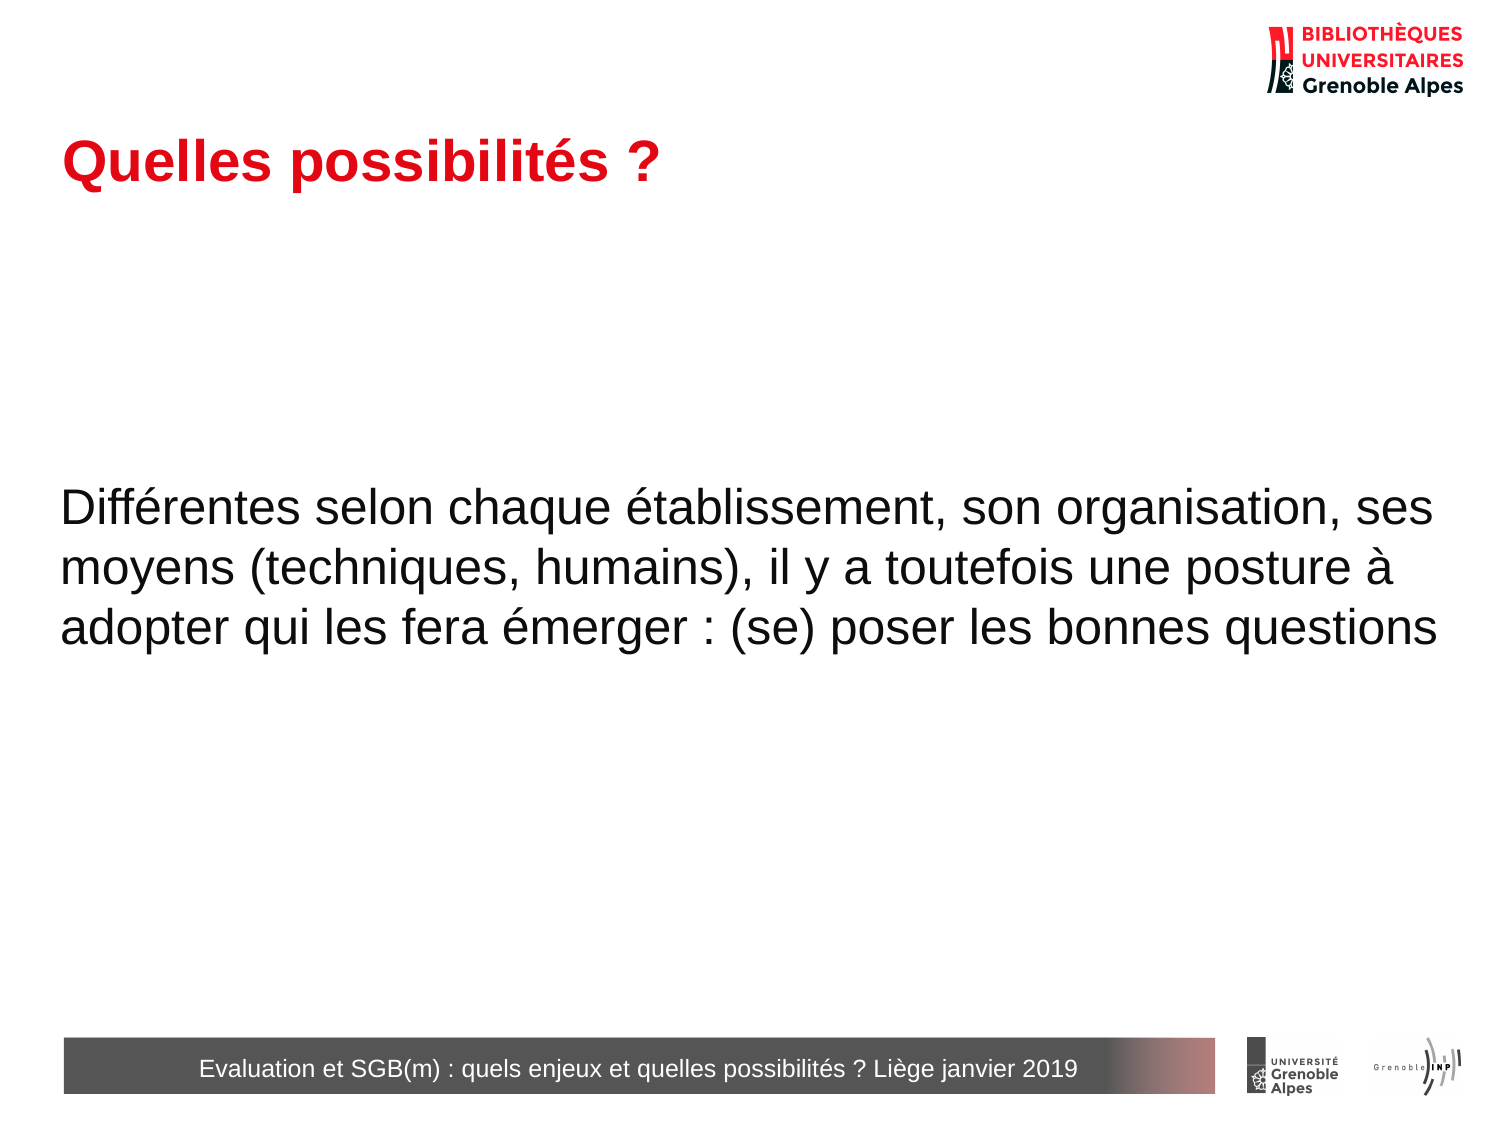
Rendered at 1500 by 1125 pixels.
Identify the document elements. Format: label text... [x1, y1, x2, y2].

picture [611, 489, 668, 1125]
picture [1266, 21, 1463, 97]
text_box Différentes selon chaque établissement, son organisation, ses moyens (techniques, humains), il y a toutefois une posture à adopter qui les fera émerger : (se) poser les bonnes questions [45, 428, 1461, 821]
title Quelles possibilités ? [62, 130, 1500, 256]
text_box Evaluation et SGB(m) : quels enjeux et quelles possibilités ? Liège janvier 2019 [674, 1037, 1216, 1097]
text_box Evaluation et SGB(m) : quels enjeux et quelles possibilités ? Liège janvier 2019 [63, 1037, 606, 1097]
picture [1374, 1037, 1462, 1097]
picture [1247, 1037, 1338, 1097]
